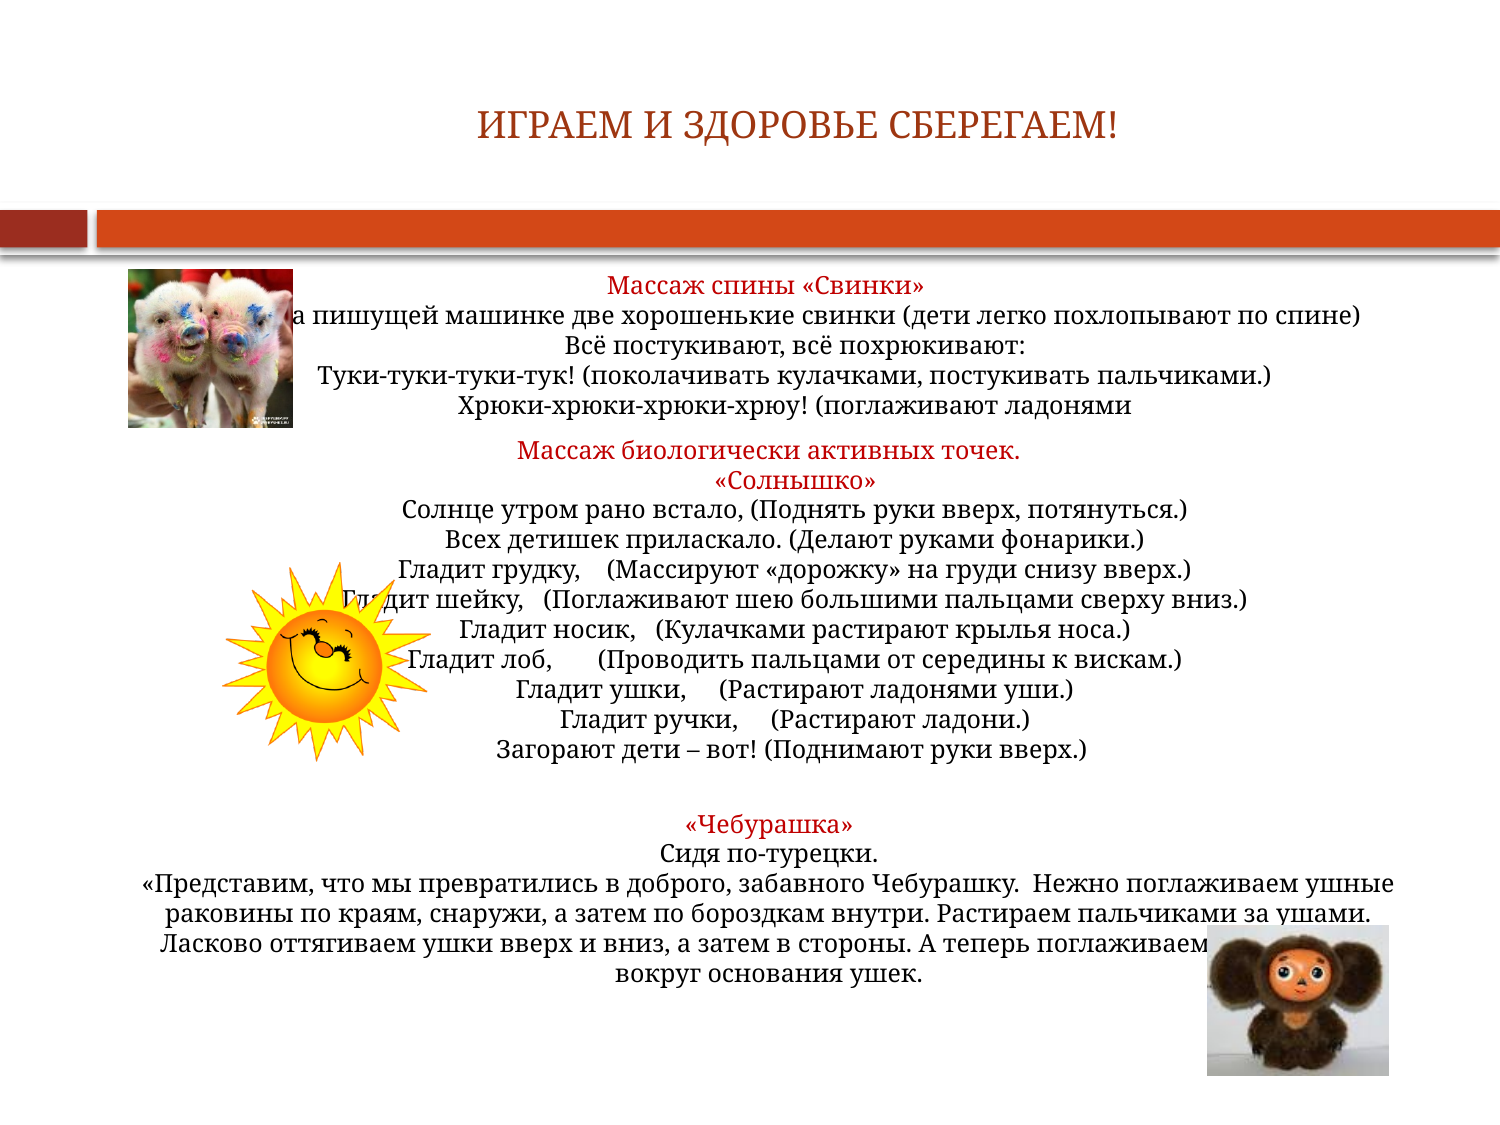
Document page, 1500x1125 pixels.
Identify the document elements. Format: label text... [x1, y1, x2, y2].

text_box ИГРАЕМ И ЗДОРОВЬЕ СБЕРЕГАЕМ! [461, 93, 1135, 154]
list Массаж спины «Свинки» Как на пишущей машинке две хорошенькие свинки (дети легко похлопывают по спине) Всё постукивают, всё похрюкивают: Туки-туки-туки-тук! (поколачивать кулачками, постукивать пальчиками.) Хрюки-хрюки-хрюки-хрюу! (поглаживают ладонями Массаж биологически активных точек. «Солнышко» Солнце утром рано встало, (Поднять руки вверх, потянуться.) Всех детишек приласкало. (Делают руками фонарики.) Гладит грудку, (Массируют «дорожку» на груди снизу вверх.) Гладит шейку, (Поглаживают шею большими пальцами сверху вниз.) Гладит носик, (Кулачками растирают крылья носа.) Гладит лоб, (Проводить пальцами от середины к вискам.) Гладит ушки, (Растирают ладонями уши.) Гладит ручки, (Растирают ладони.) Загорают дети – вот! (Поднимают руки вверх.) «Чебурашка» Сидя по-турецки. «Представим, что мы превратились в доброго, забавного Чебурашку. Нежно поглаживаем ушные раковины по краям, снаружи, а затем по бороздкам внутри. Растираем пальчиками за ушами. Ласково оттягиваем ушки вверх и вниз, а затем в стороны. А теперь поглаживаем пальчиками вокруг основания ушек. [100, 262, 1438, 1000]
picture [1206, 925, 1389, 1077]
picture [128, 269, 294, 429]
picture [222, 562, 431, 762]
